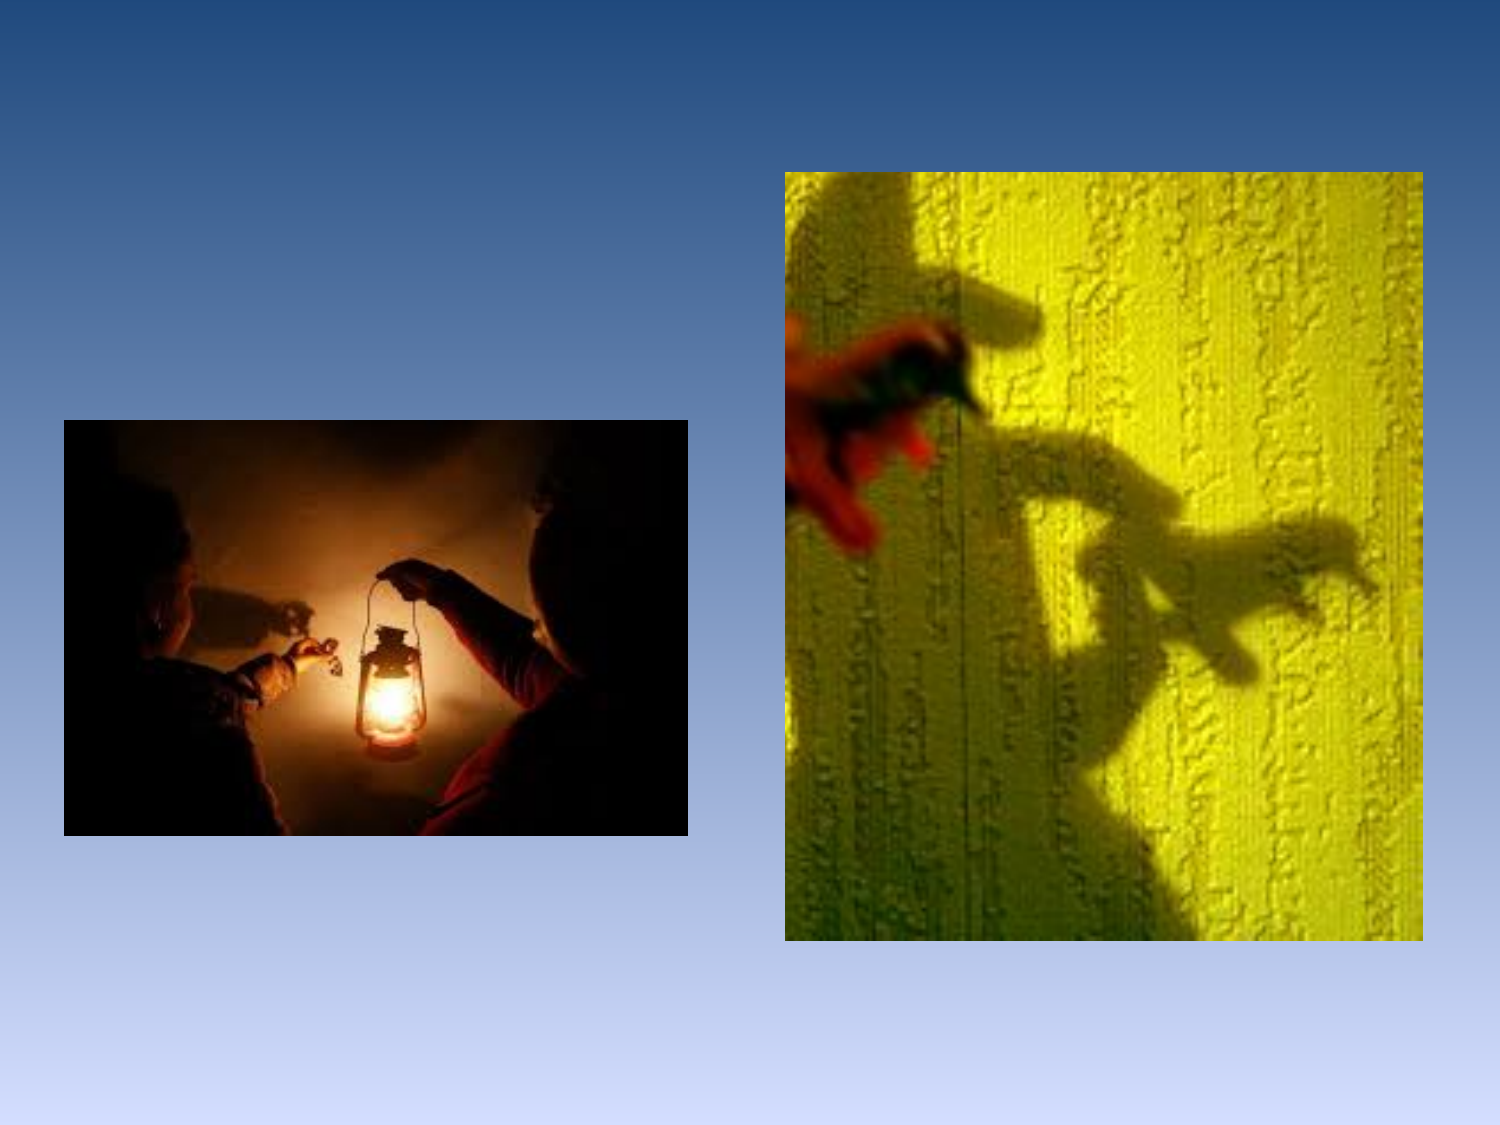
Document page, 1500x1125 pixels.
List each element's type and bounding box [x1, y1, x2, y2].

picture [64, 420, 689, 836]
picture [785, 172, 1423, 941]
